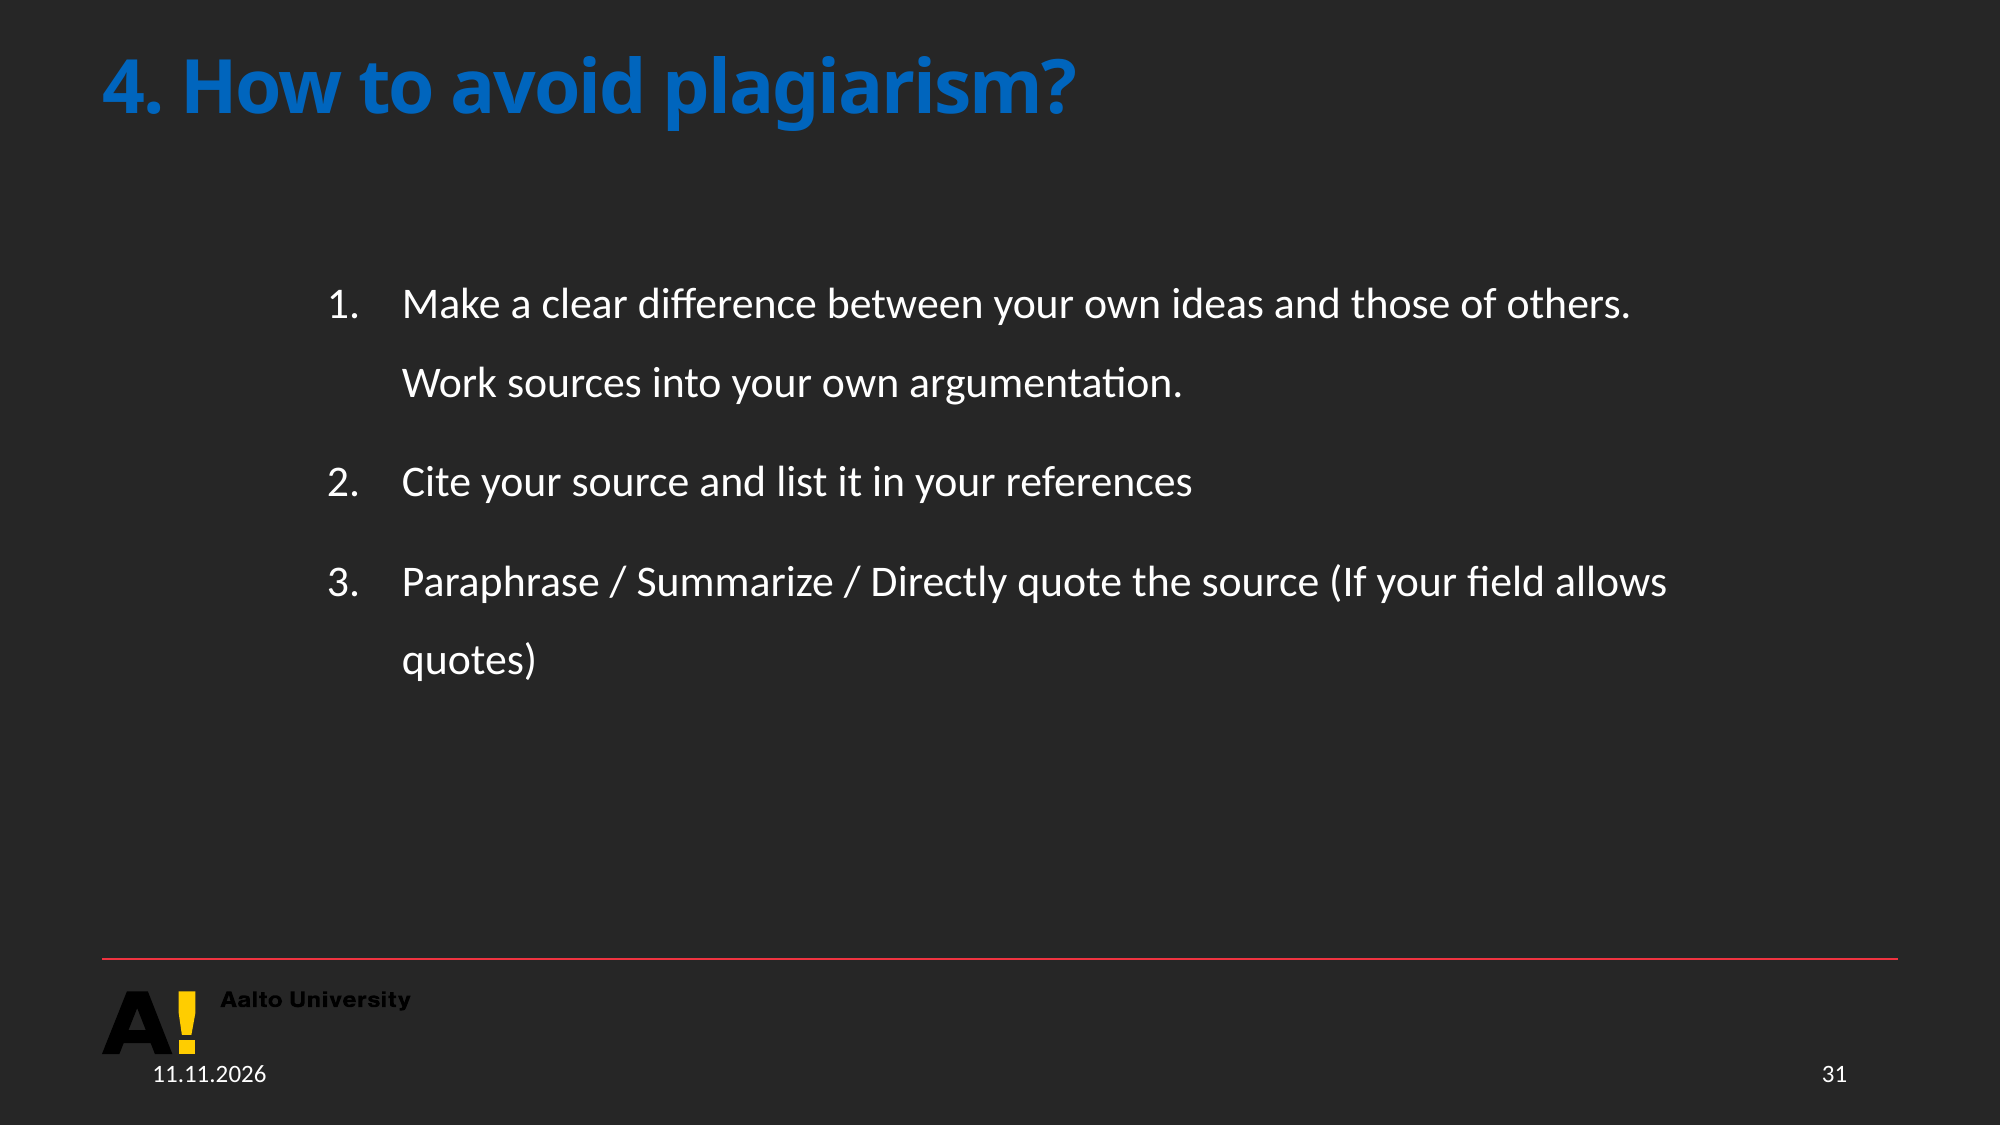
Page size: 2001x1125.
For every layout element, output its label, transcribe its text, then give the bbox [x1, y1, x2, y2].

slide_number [137, 1042, 588, 1103]
list Make a clear difference between your own ideas and those of others. Work sources into your own argumentation. Cite your source and list it in your references Paraphrase / Summarize / Directly quote the source (If your field allows quotes) [326, 248, 1674, 887]
title 4. How to avoid plagiarism? [102, 52, 1898, 249]
slide_number 31 [1412, 1042, 1863, 1103]
